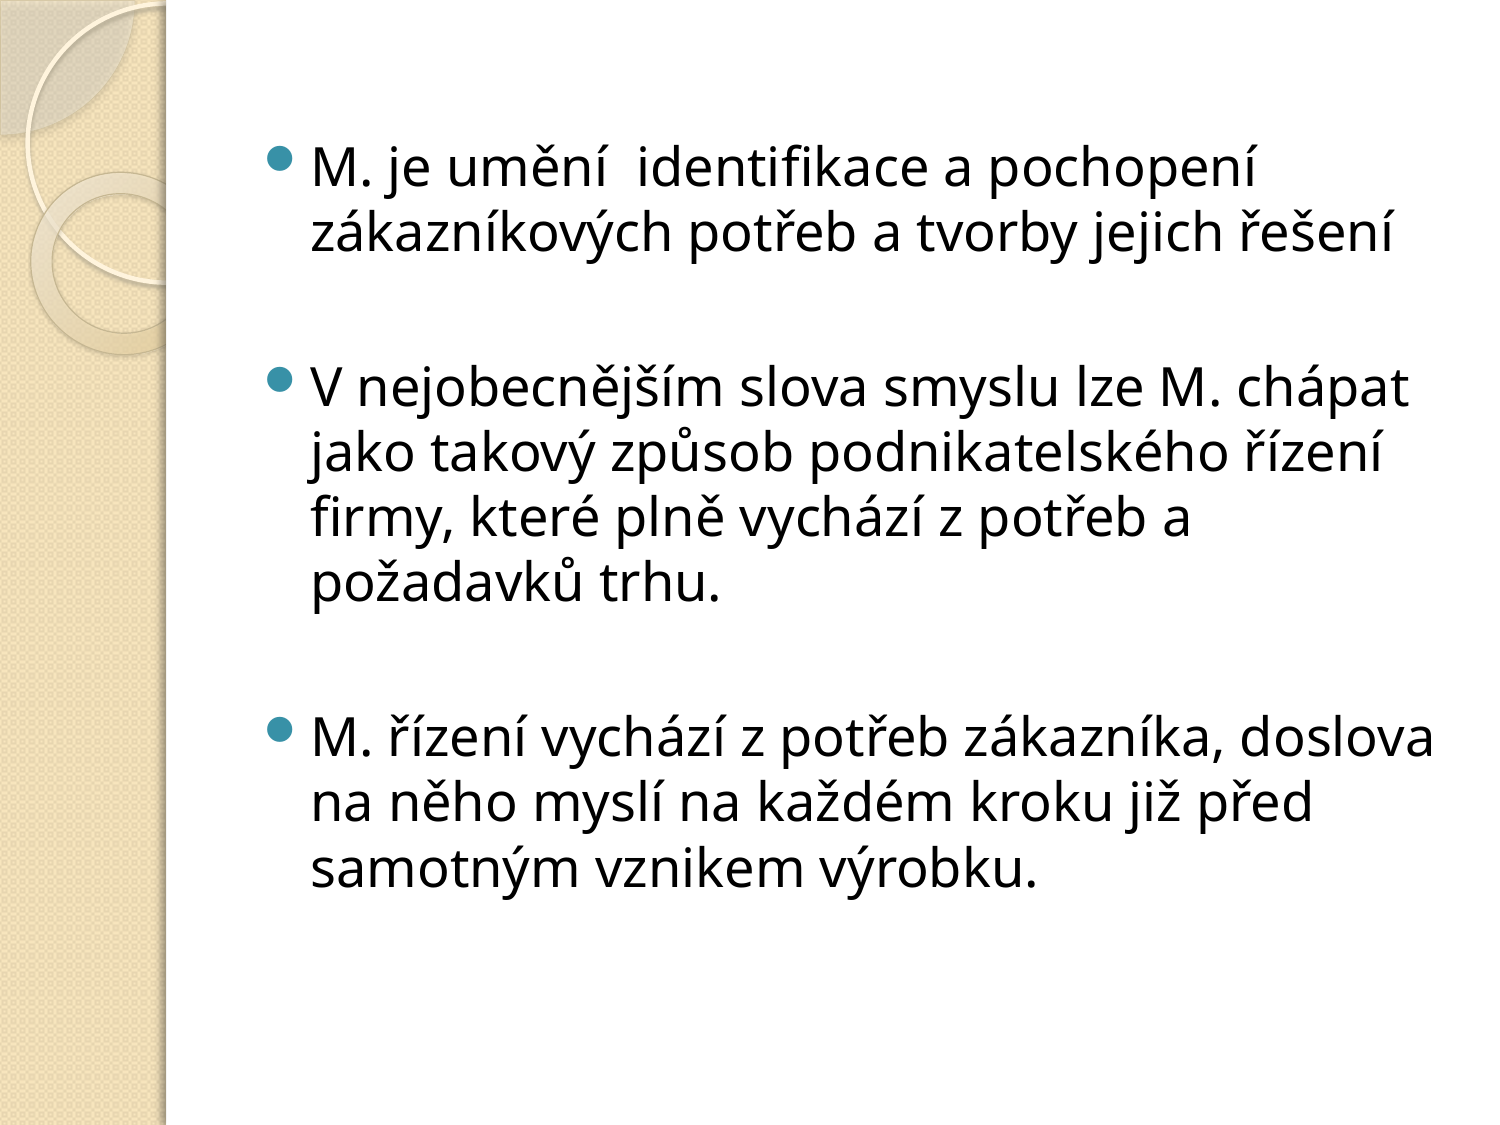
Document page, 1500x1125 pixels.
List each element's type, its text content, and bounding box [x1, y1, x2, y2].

list M. je umění identifikace a pochopení zákazníkových potřeb a tvorby jejich řešení V nejobecnějším slova smyslu lze M. chápat jako takový způsob podnikatelského řízení firmy, které plně vychází z potřeb a požadavků trhu. M. řízení vychází z potřeb zákazníka, doslova na něho myslí na každém kroku již před samotným vznikem výrobku. [235, 46, 1466, 1025]
